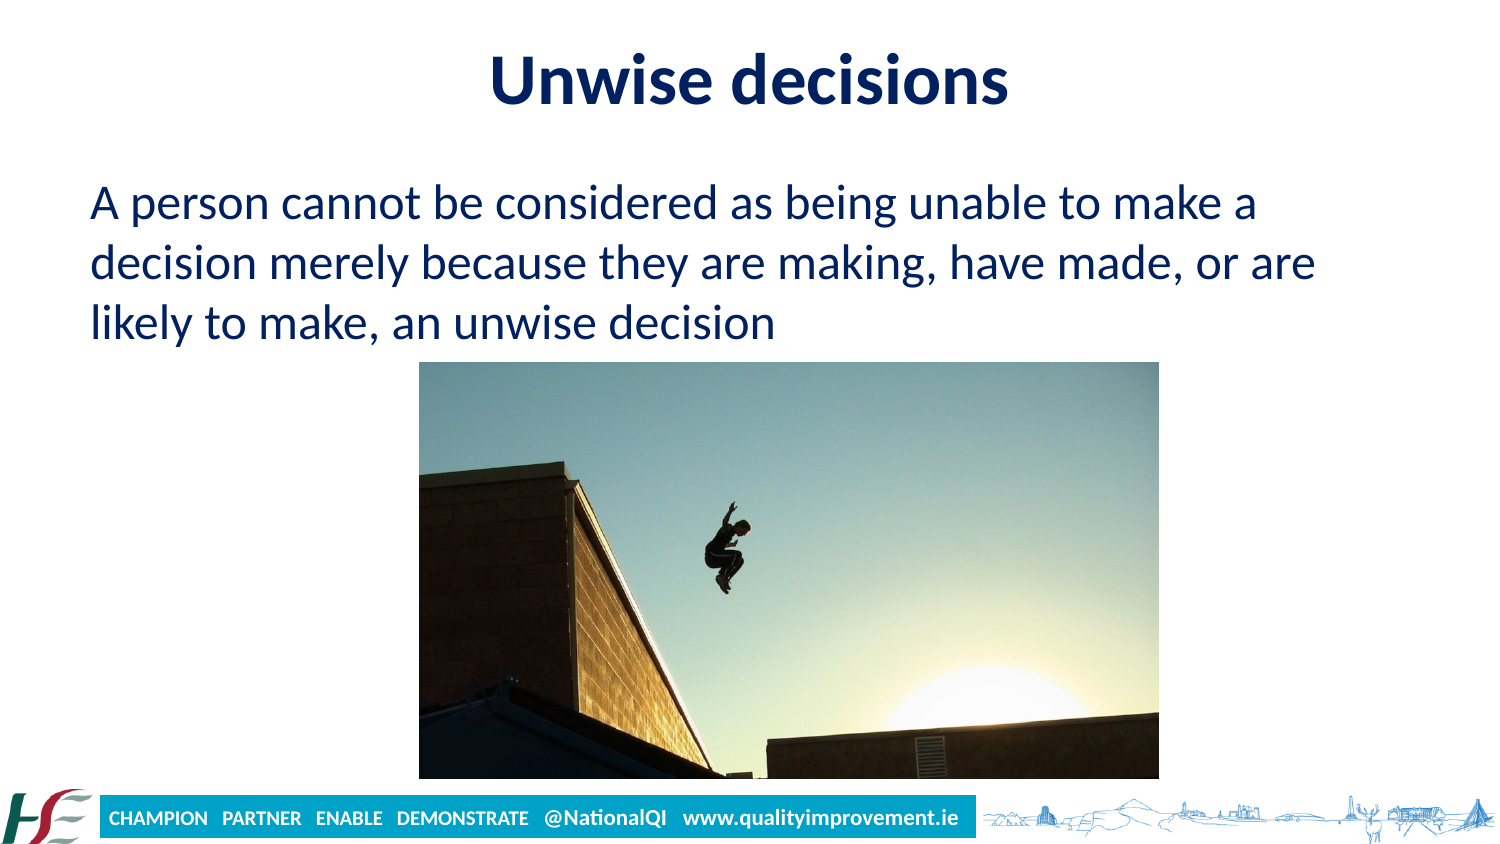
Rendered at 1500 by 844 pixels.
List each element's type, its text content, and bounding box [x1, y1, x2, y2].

title Unwise decisions [0, 0, 1500, 151]
picture [0, 789, 101, 844]
picture [418, 362, 1160, 780]
list A person cannot be considered as being unable to make a decision merely because they are making, have made, or are likely to make, an unwise decision [75, 161, 1425, 765]
picture [976, 790, 1500, 844]
